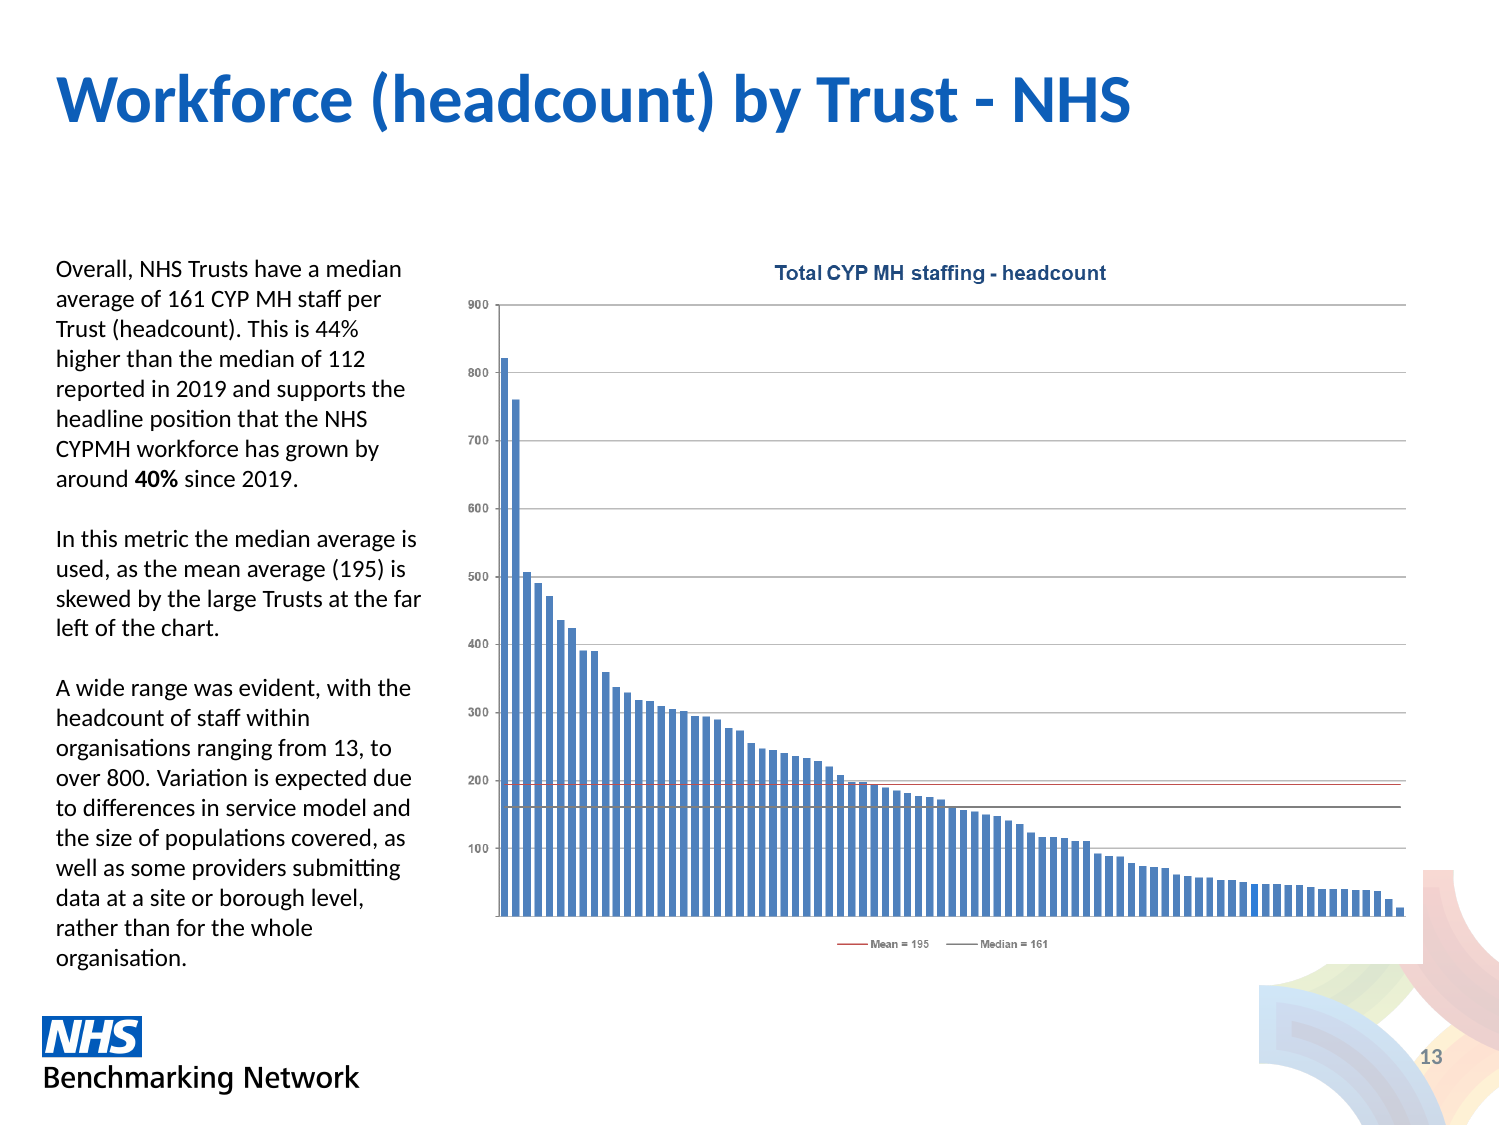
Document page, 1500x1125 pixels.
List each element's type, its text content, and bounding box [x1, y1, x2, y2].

slide_number 13 [1191, 1025, 1458, 1086]
picture [42, 1016, 360, 1095]
title Workforce (headcount) by Trust - NHS [41, 28, 1459, 174]
text_box Overall, NHS Trusts have a median average of 161 CYP MH staff per Trust (headcount). This is 44% higher than the median of 112 reported in 2019 and supports the headline position that the NHS CYPMH workforce has grown by around 40% since 2019. In this metric the median average is used, as the mean average (195) is skewed by the large Trusts at the far left of the chart. A wide range was evident, with the headcount of staff within organisations ranging from 13, to over 800. Variation is expected due to differences in service model and the size of populations covered, as well as some providers submitting data at a site or borough level, rather than for the whole organisation. [41, 245, 441, 979]
picture [457, 250, 1423, 964]
